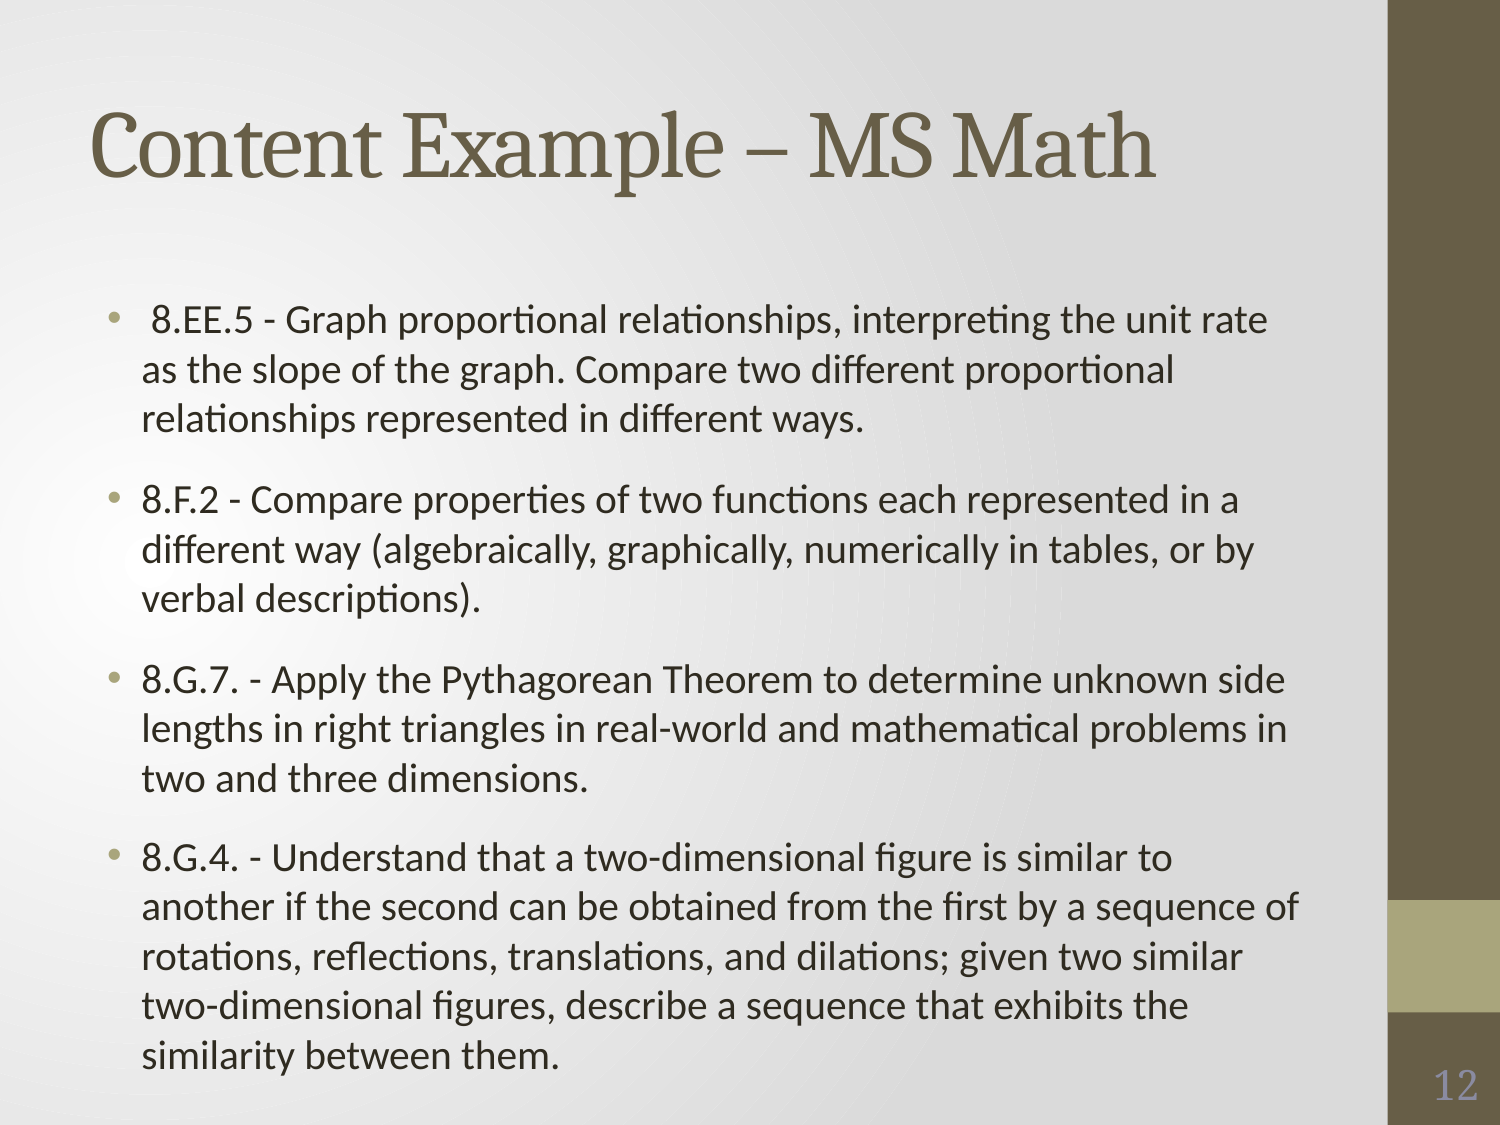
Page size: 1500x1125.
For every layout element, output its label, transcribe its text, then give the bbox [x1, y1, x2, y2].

text_box 12 [1412, 1049, 1500, 1125]
title Content Example – MS Math [75, 45, 1325, 233]
list 8.EE.5 - Graph proportional relationships, interpreting the unit rate as the slope of the graph. Compare two different proportional relationships represented in different ways. 8.F.2 - Compare properties of two functions each represented in a different way (algebraically, graphically, numerically in tables, or by verbal descriptions). 8.G.7. - Apply the Pythagorean Theorem to determine unknown side lengths in right triangles in real-world and mathematical problems in two and three dimensions. 8.G.4. - Understand that a two-dimensional figure is similar to another if the second can be obtained from the first by a sequence of rotations, reflections, translations, and dilations; given two similar two-dimensional figures, describe a sequence that exhibits the similarity between them. [75, 237, 1325, 1088]
